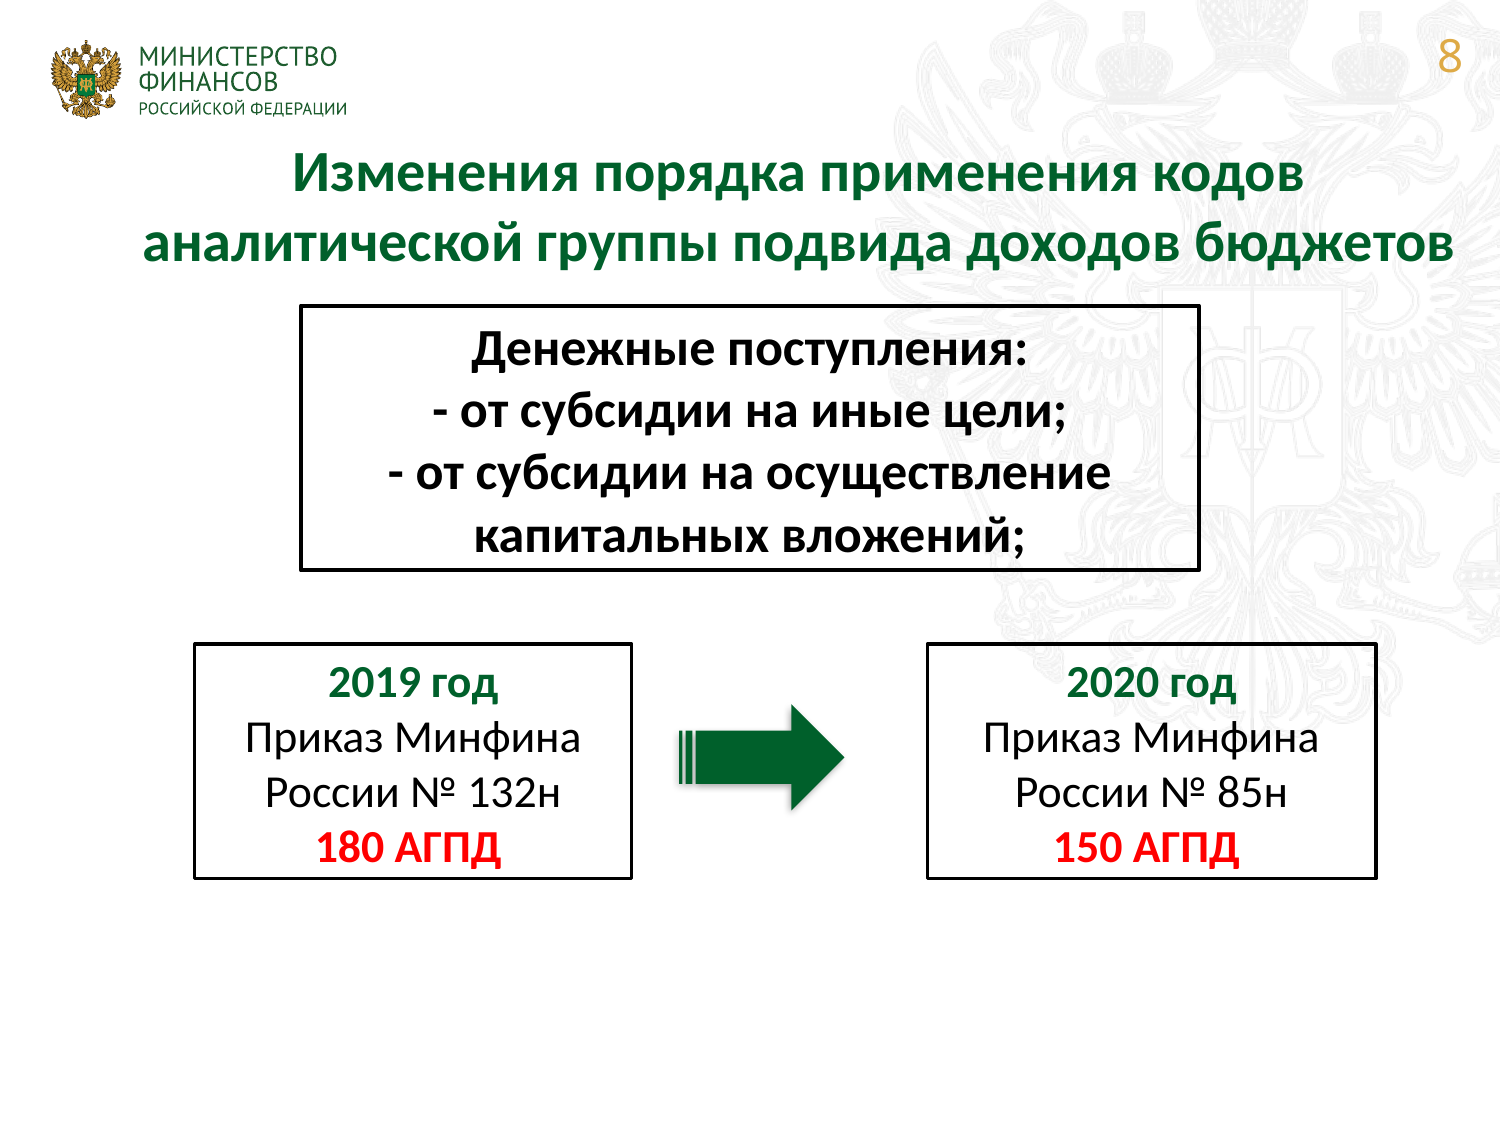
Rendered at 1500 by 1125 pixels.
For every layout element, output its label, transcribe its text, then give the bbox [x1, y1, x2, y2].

title Изменения порядка применения кодов аналитической группы подвида доходов бюджетов [123, 125, 1474, 313]
text_box Денежные поступления: - от субсидии на иные цели; - от субсидии на осуществление капитальных вложений; [301, 305, 1199, 571]
text_box [678, 730, 683, 785]
text_box 2019 год Приказ Минфина России № 132н 180 АГПД [194, 644, 632, 879]
text_box [685, 730, 693, 785]
text_box 8 [1128, 19, 1478, 79]
text_box 2020 год Приказ Минфина России № 85н 150 АГПД [927, 644, 1376, 879]
text_box [694, 703, 845, 812]
